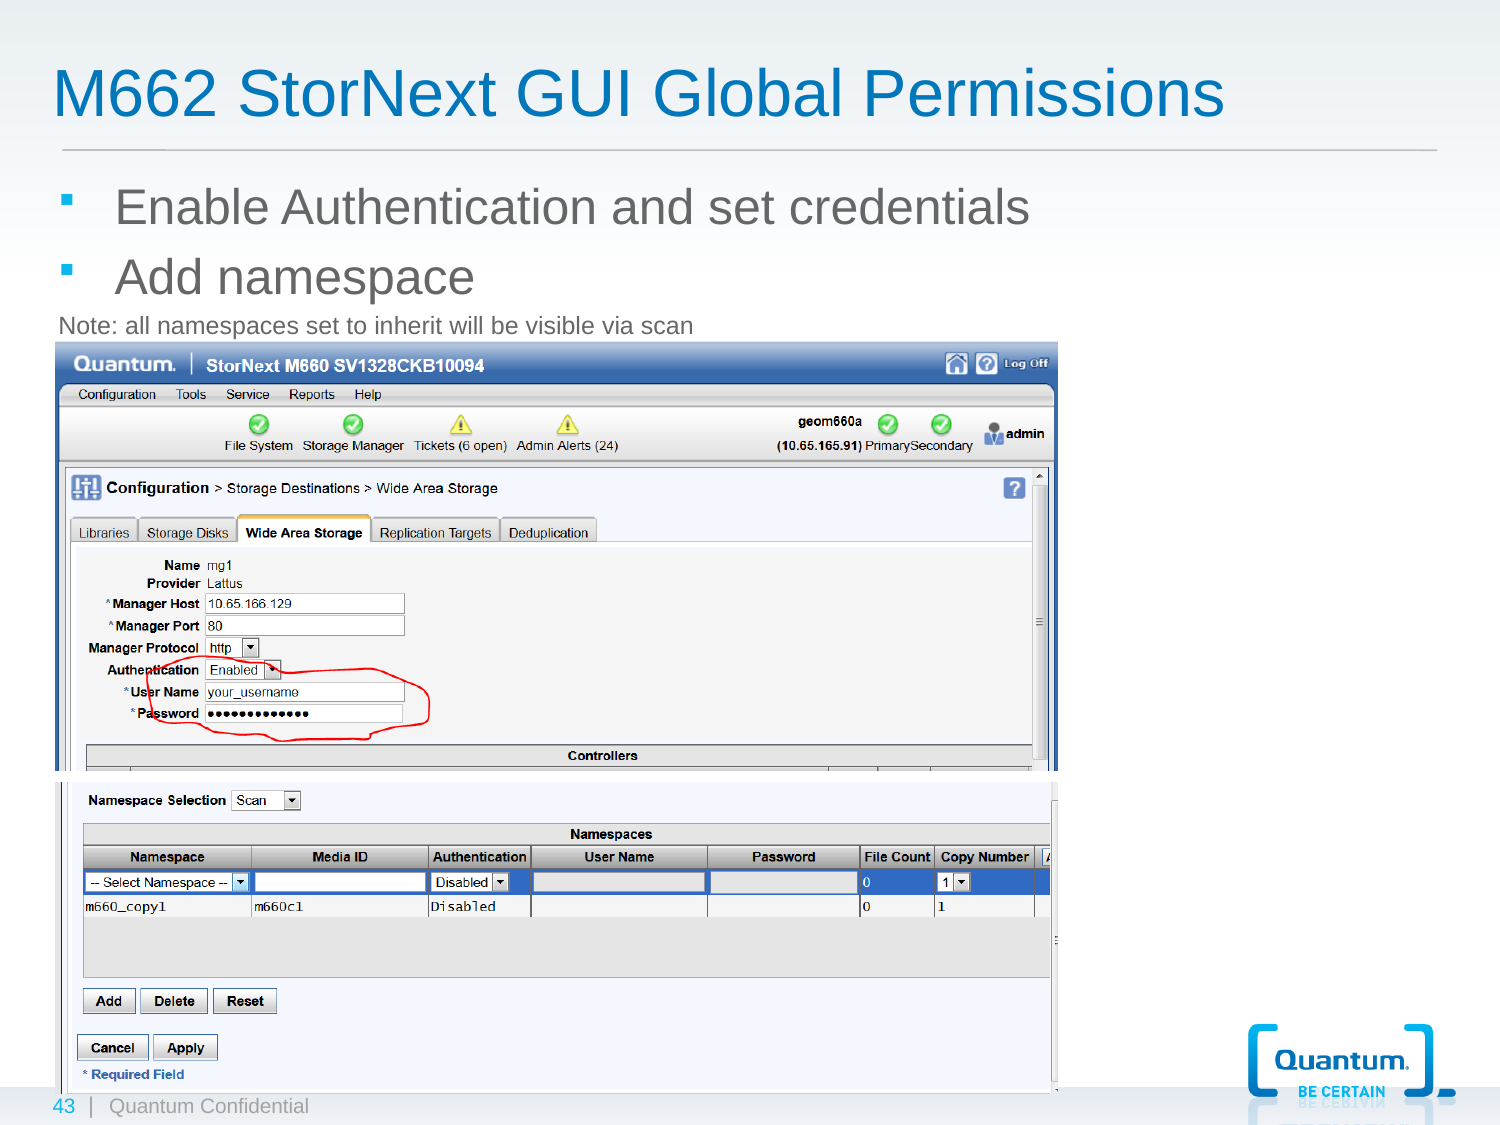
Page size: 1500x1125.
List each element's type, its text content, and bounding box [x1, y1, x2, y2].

picture [54, 782, 1058, 1094]
list Enable Authentication and set credentials Add namespace Note: all namespaces set to inherit will be visible via scan [43, 166, 1429, 992]
title M662 StorNext GUI Global Permissions [37, 37, 1313, 143]
picture [54, 341, 1058, 771]
picture [1240, 1012, 1463, 1125]
slide_number 43 [37, 1085, 114, 1125]
